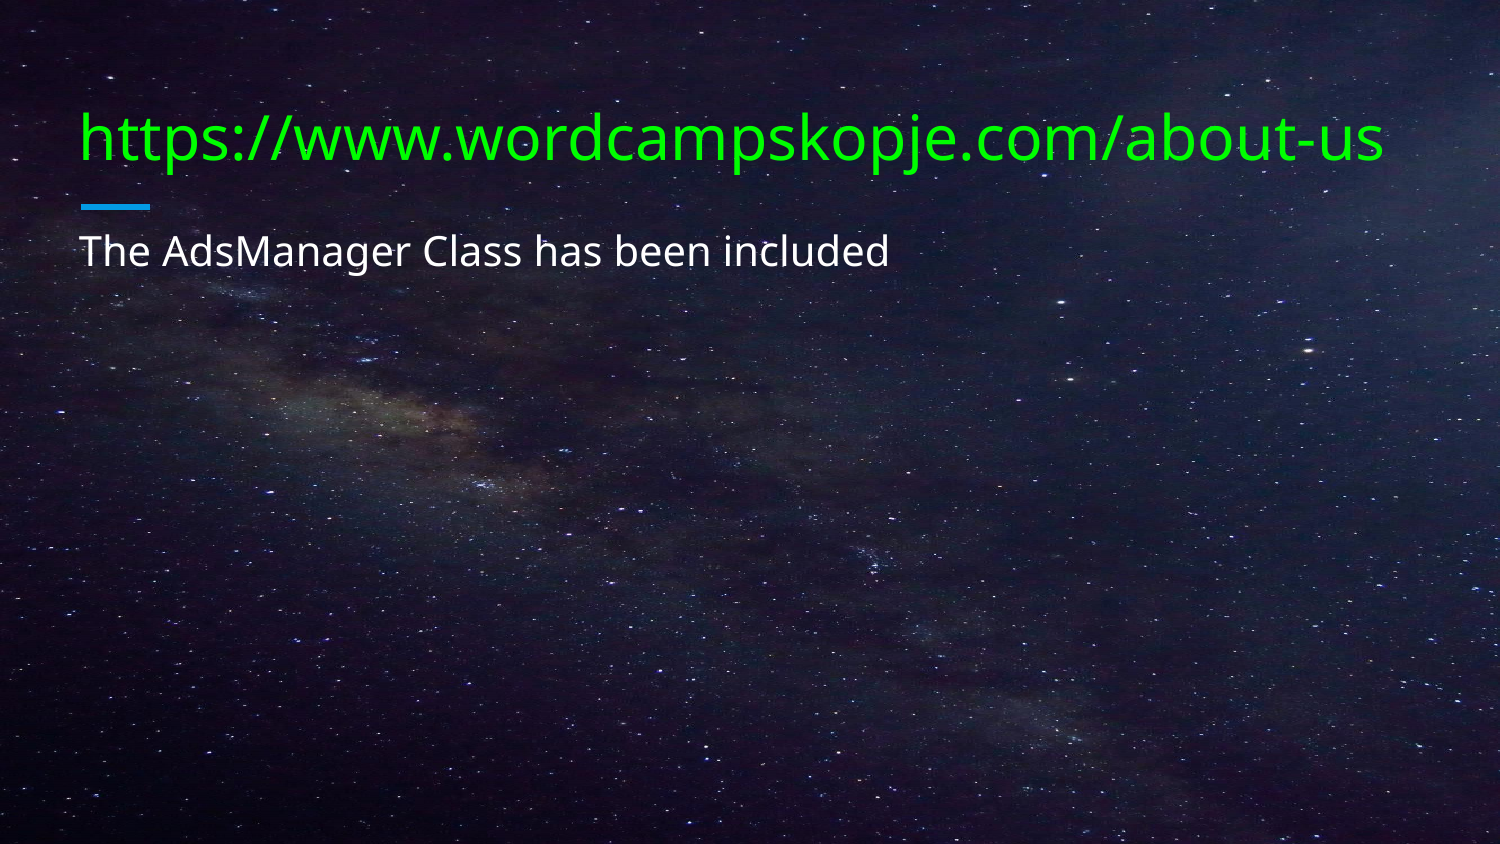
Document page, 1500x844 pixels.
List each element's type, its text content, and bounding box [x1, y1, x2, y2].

title https://www.wordcampskopje.com/about-us [63, 75, 1437, 188]
list The AdsManager Class has been included [63, 231, 1437, 299]
picture [0, 0, 1500, 844]
